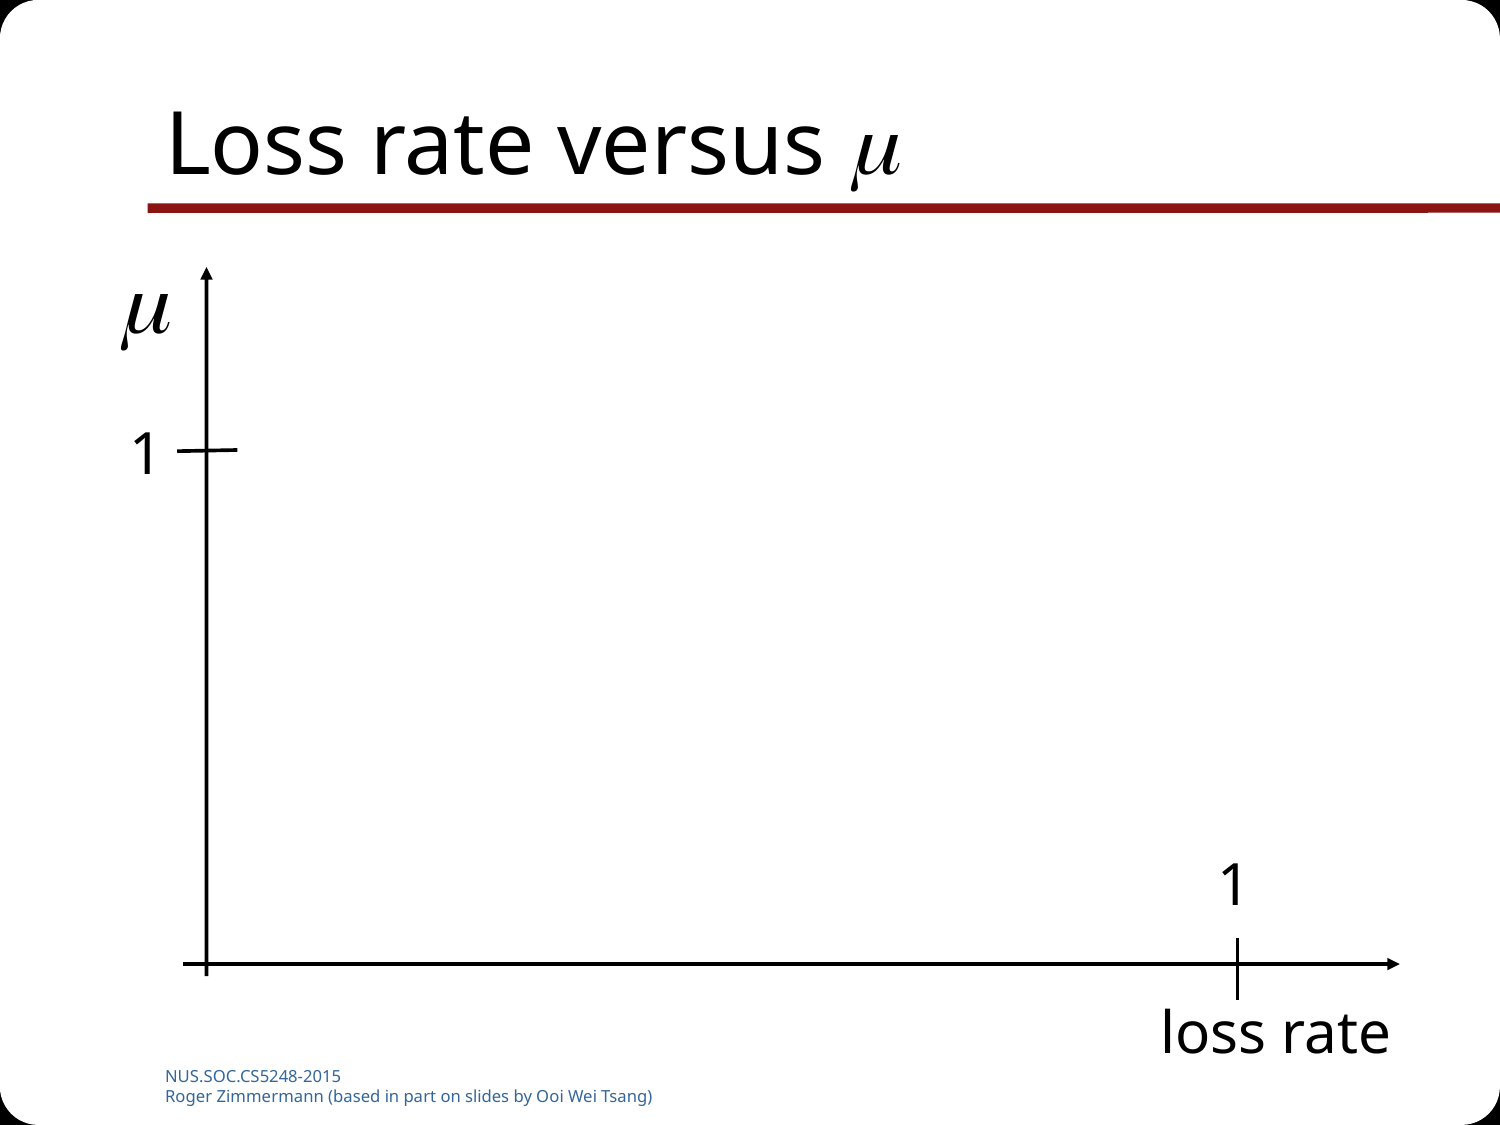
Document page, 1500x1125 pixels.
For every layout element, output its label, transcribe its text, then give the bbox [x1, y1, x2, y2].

text_box loss rate [1145, 987, 1407, 1073]
footer [549, 1024, 1038, 1101]
text_box 1 [114, 408, 178, 494]
title Loss rate versus  [149, 45, 1426, 234]
text_box [200, 267, 213, 448]
slide_number NUS.SOC.CS5248-2015 Roger Zimmermann (based in part on slides by Ooi Wei Tsang) [149, 1058, 549, 1101]
text_box [1239, 957, 1400, 971]
text_box  [104, 238, 185, 359]
text_box 1 [1203, 840, 1266, 925]
